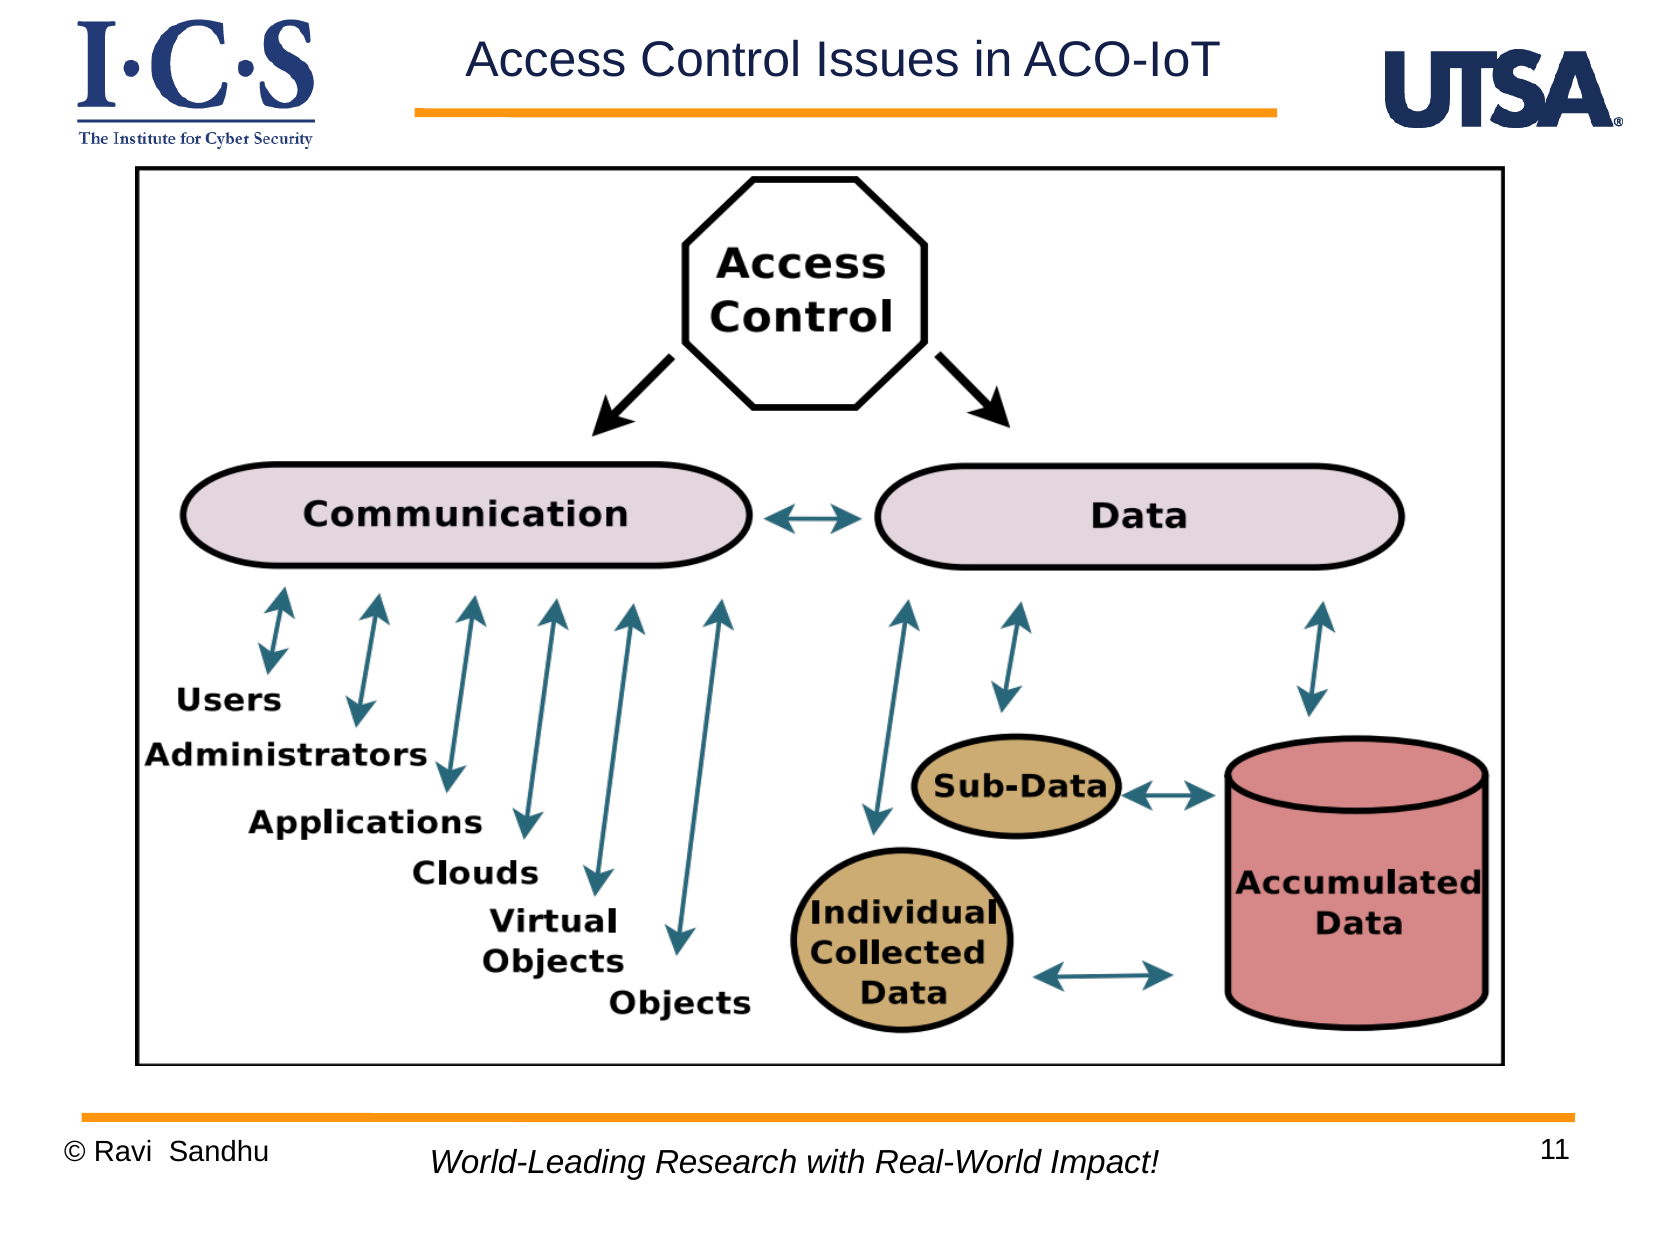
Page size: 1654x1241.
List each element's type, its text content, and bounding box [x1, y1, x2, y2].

picture [73, 0, 317, 151]
picture [134, 164, 1506, 1067]
text_box World-Leading Research with Real-World Impact! [414, 1132, 1176, 1188]
text_box 11 [1185, 1129, 1571, 1215]
text_box © Ravi Sandhu [64, 1132, 450, 1218]
picture [1385, 49, 1623, 128]
text_box Access Control Issues in ACO-IoT [360, 0, 1326, 113]
